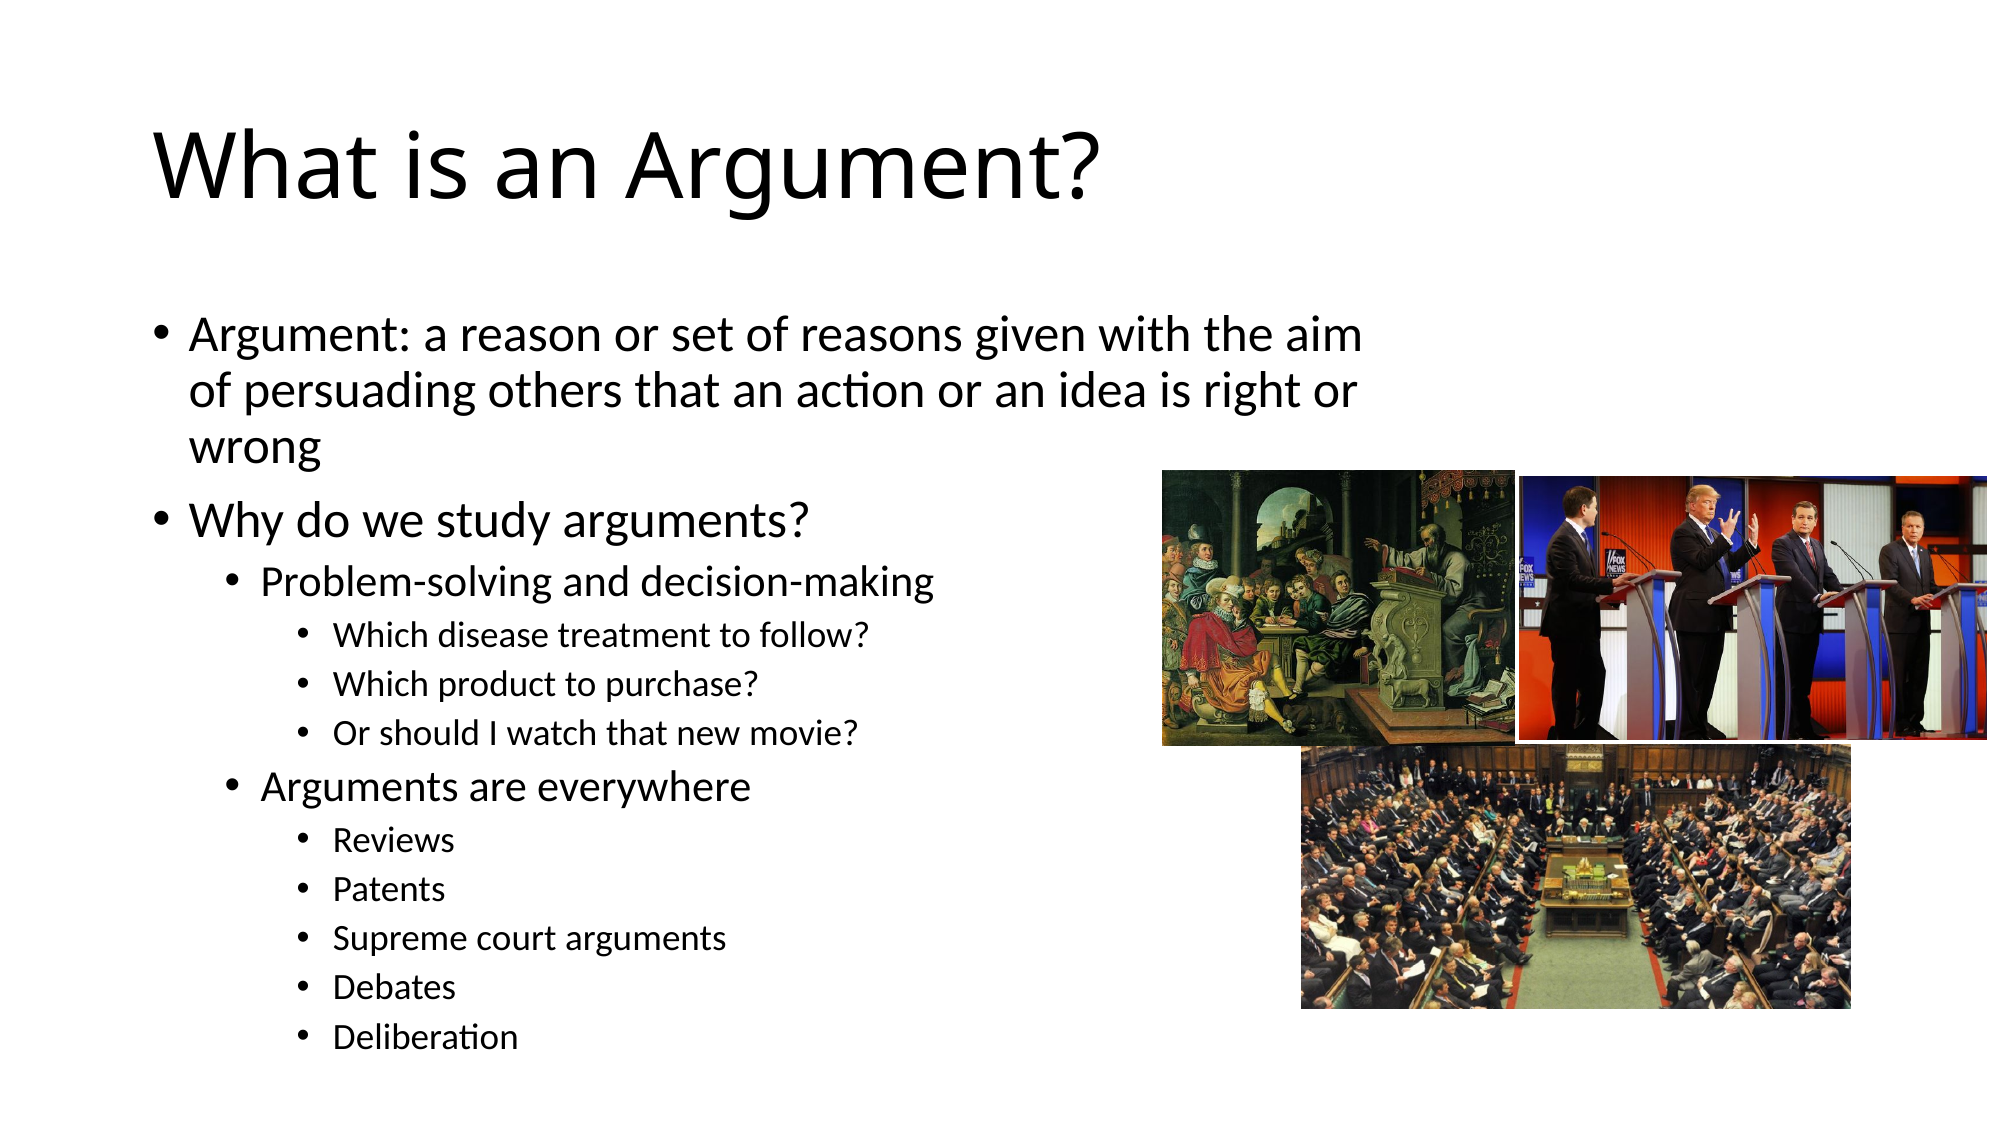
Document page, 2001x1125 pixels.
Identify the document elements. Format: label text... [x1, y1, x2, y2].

title What is an Argument? [137, 59, 1863, 278]
picture [1519, 476, 1987, 740]
picture [1162, 470, 1851, 1009]
list Argument: a reason or set of reasons given with the aim of persuading others that an action or an idea is right or wrong Why do we study arguments? Problem-solving and decision-making Which disease treatment to follow? Which product to purchase? Or should I watch that new movie? Arguments are everywhere Reviews Patents Supreme court arguments Debates Deliberation [137, 299, 1385, 1066]
